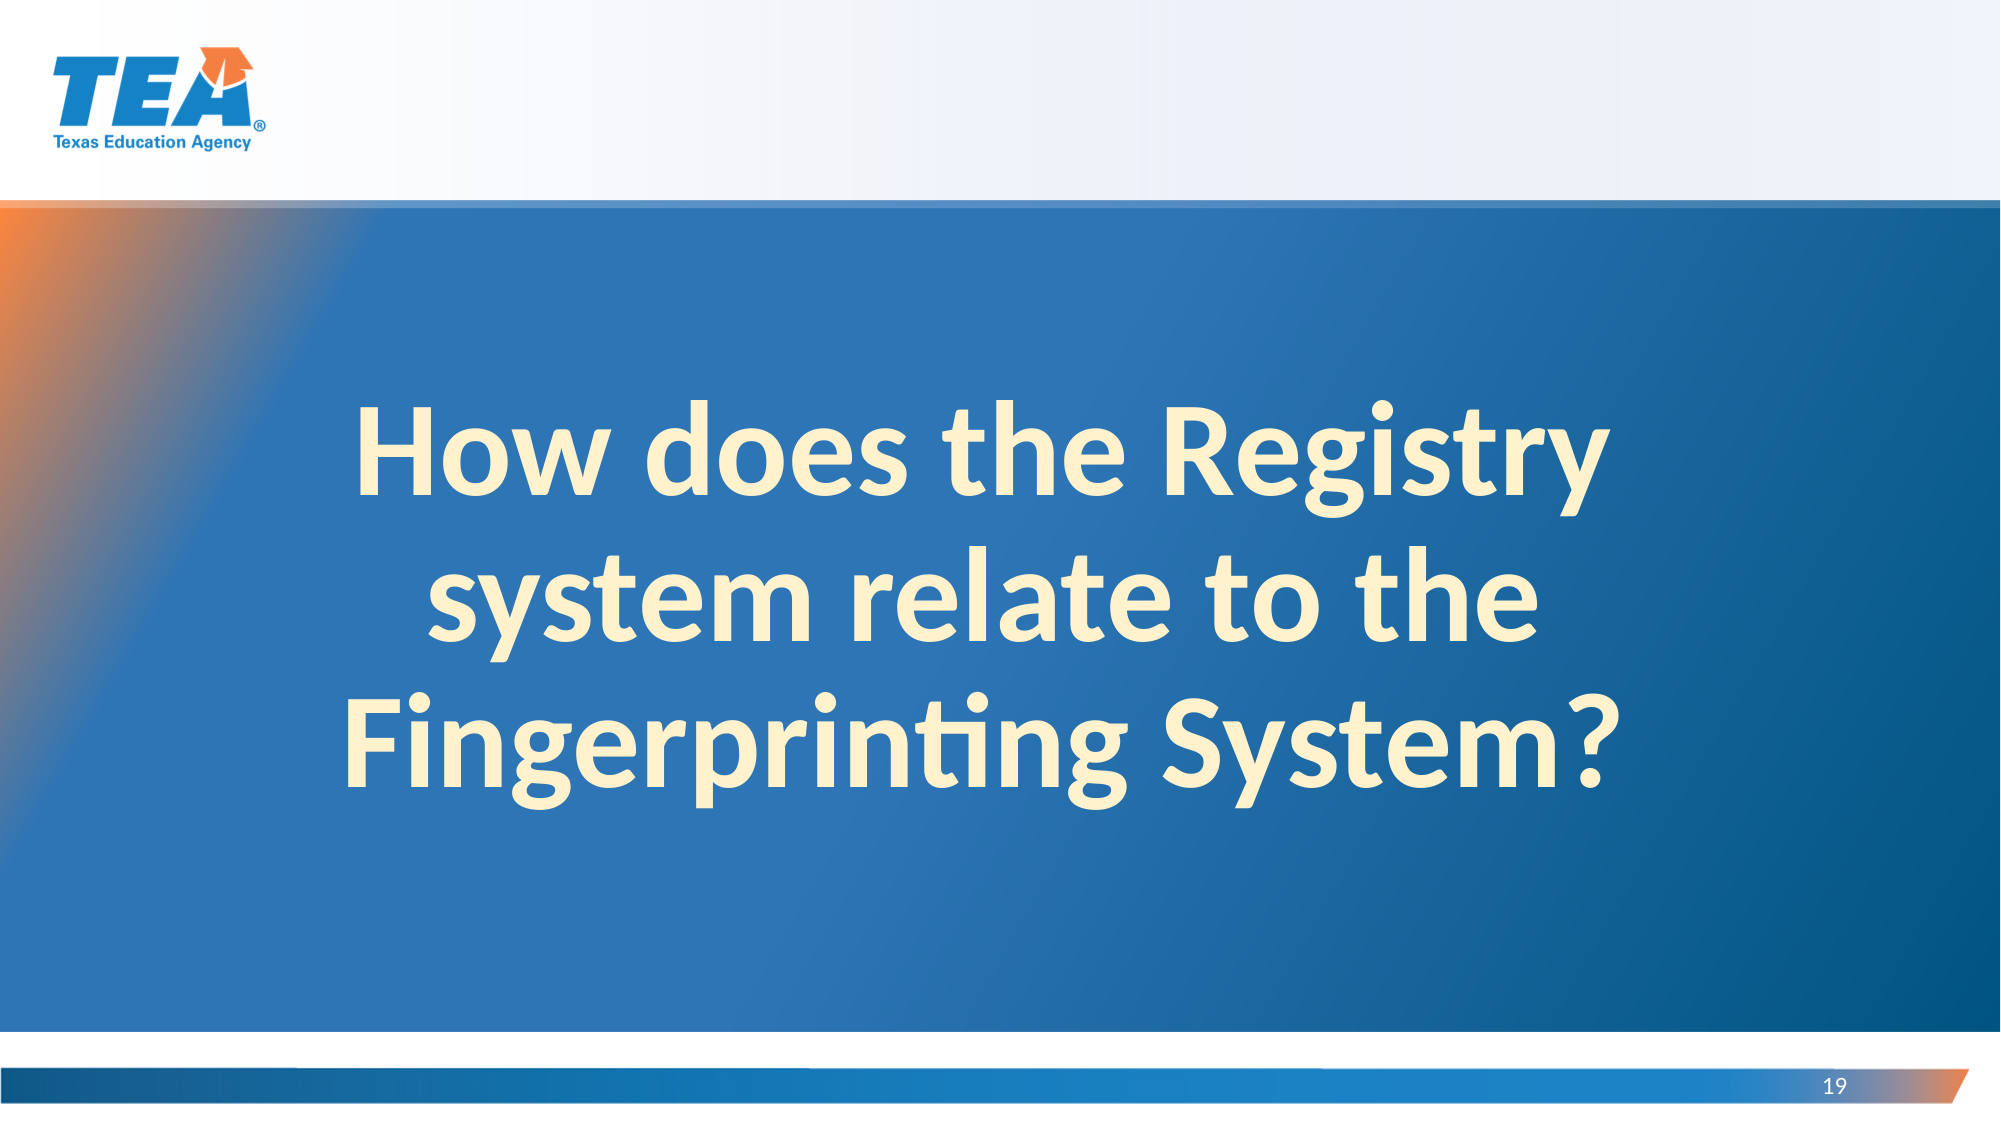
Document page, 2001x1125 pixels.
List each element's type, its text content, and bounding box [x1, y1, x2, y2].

picture [0, 0, 2001, 1125]
title How does the Registry system relate to the Fingerprinting System? [277, 287, 1690, 909]
slide_number 19 [1412, 1065, 1863, 1103]
